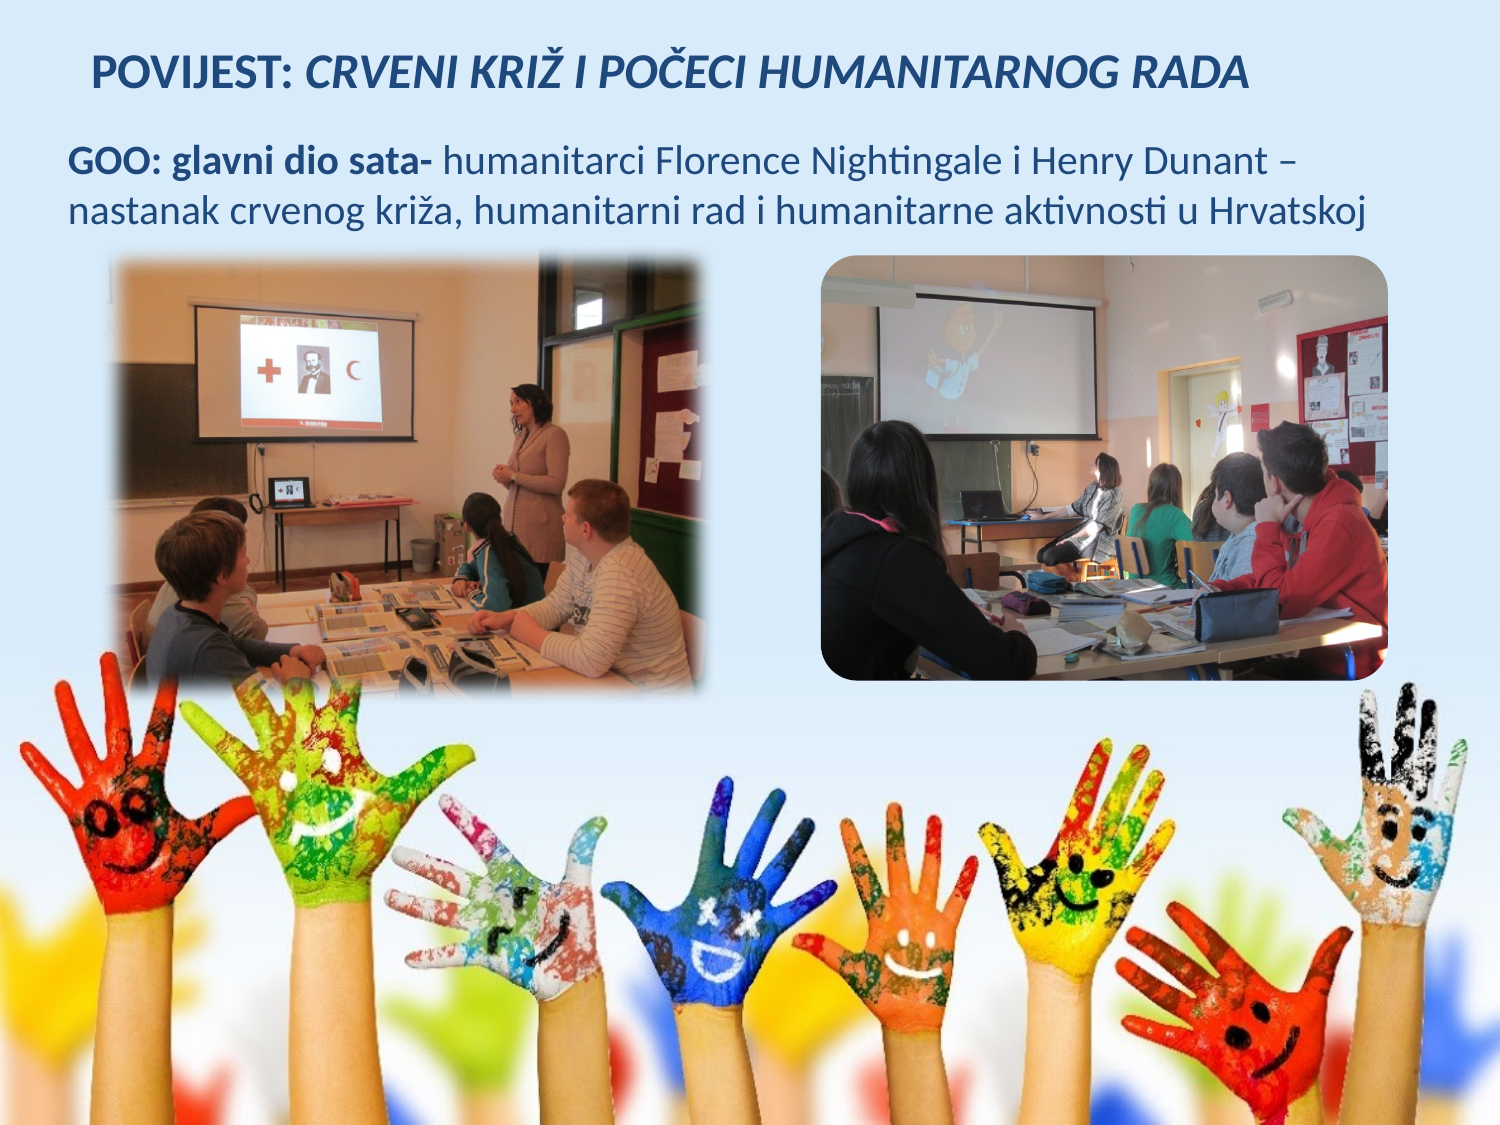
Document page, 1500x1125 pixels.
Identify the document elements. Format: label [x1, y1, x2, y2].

picture [820, 255, 1389, 681]
picture [100, 243, 715, 705]
list [0, 0, 1500, 1125]
